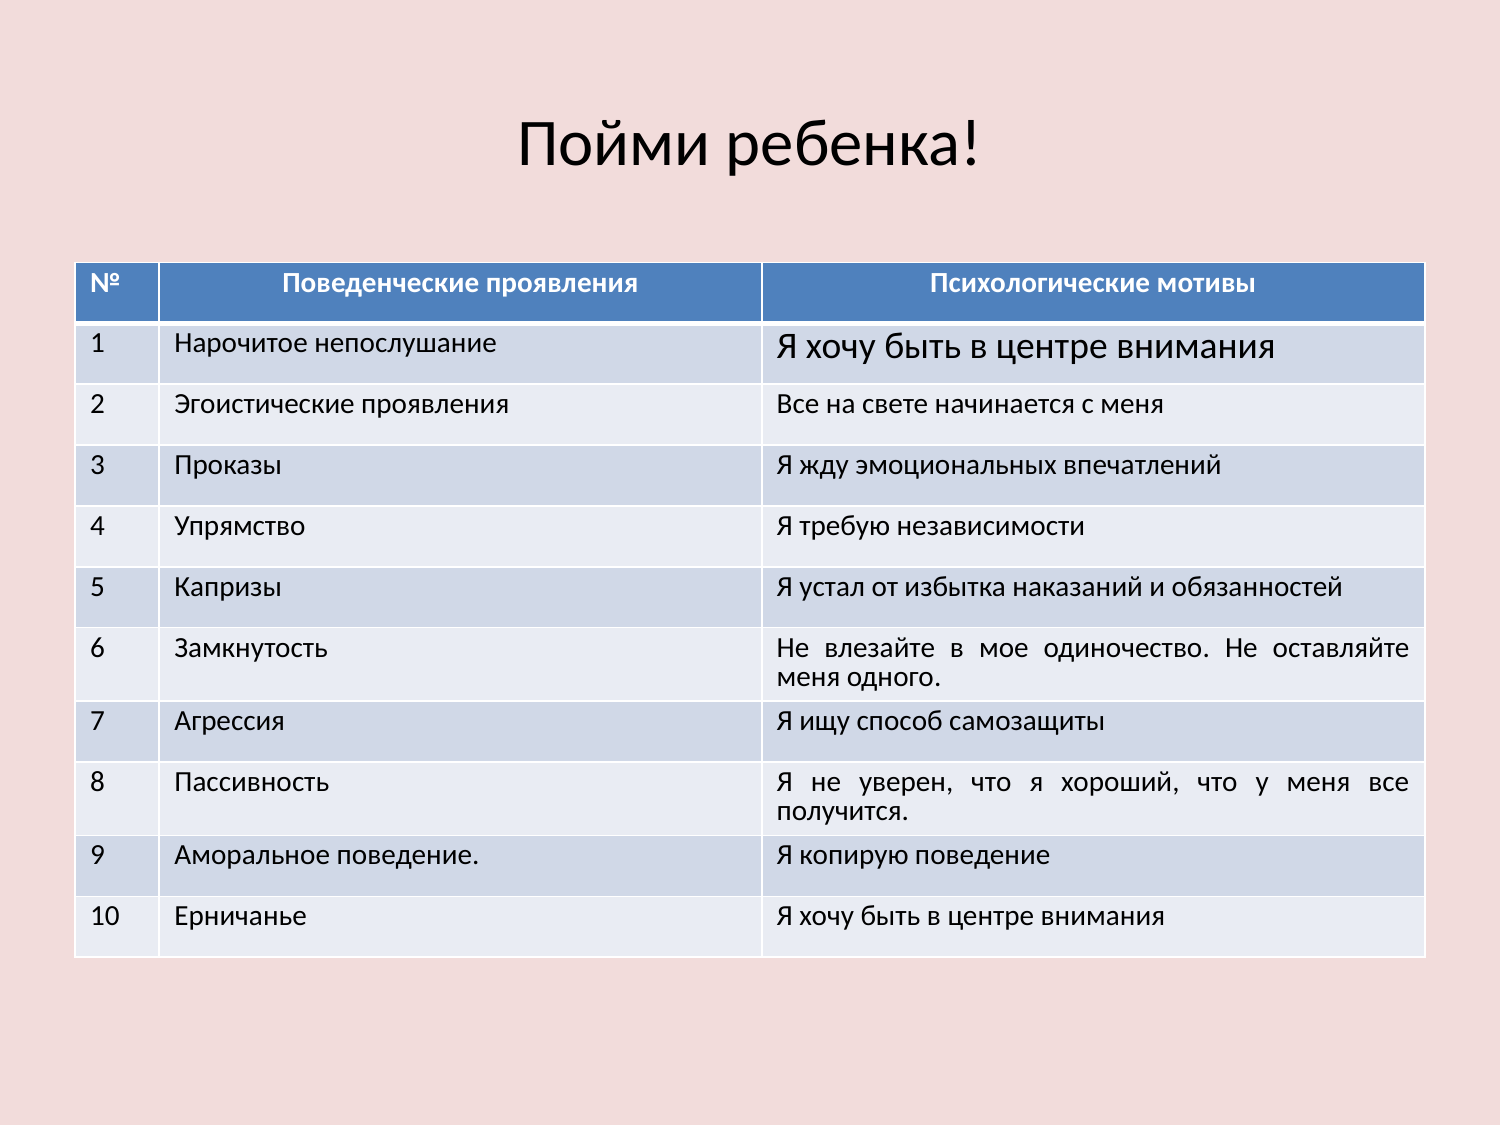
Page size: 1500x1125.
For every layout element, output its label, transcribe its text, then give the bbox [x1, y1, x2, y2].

table_header Поведенческие проявления [160, 263, 761, 321]
table_cell Я не уверен, что я хороший, что у меня все получится. [763, 763, 1424, 835]
table_cell Капризы [160, 568, 761, 627]
table_cell Ерничанье [160, 897, 761, 956]
table_cell 5 [76, 568, 158, 627]
table_cell Проказы [160, 446, 761, 505]
table_cell Не влезайте в мое одиночество. Не оставляйте меня одного. [763, 628, 1424, 700]
table_cell 2 [76, 385, 158, 444]
table_cell Я хочу быть в центре внимания [763, 326, 1424, 383]
table_cell Аморальное поведение. [160, 836, 761, 896]
table_cell Я устал от избытка наказаний и обязанностей [763, 568, 1424, 627]
table_cell 3 [76, 446, 158, 505]
title Пойми ребенка! [75, 45, 1425, 233]
table_cell Я жду эмоциональных впечатлений [763, 446, 1424, 505]
table_cell 7 [76, 702, 158, 761]
table_cell 10 [76, 897, 158, 956]
table_cell Я ищу способ самозащиты [763, 702, 1424, 761]
table_cell Агрессия [160, 702, 761, 761]
table_cell 8 [76, 763, 158, 835]
table_cell 1 [76, 326, 158, 383]
table_cell Упрямство [160, 507, 761, 566]
table_cell Эгоистические проявления [160, 385, 761, 444]
table_cell Я копирую поведение [763, 836, 1424, 896]
table_cell Я хочу быть в центре внимания [763, 897, 1424, 956]
table_cell Я требую независимости [763, 507, 1424, 566]
table_cell Все на свете начинается с меня [763, 385, 1424, 444]
table_cell 4 [76, 507, 158, 566]
table_header Психологические мотивы [763, 263, 1424, 321]
table_cell 6 [76, 628, 158, 700]
table_cell Замкнутость [160, 628, 761, 700]
table_cell 9 [76, 836, 158, 896]
table_header № [76, 263, 158, 321]
table_cell Пассивность [160, 763, 761, 835]
table_cell Нарочитое непослушание [160, 326, 761, 383]
